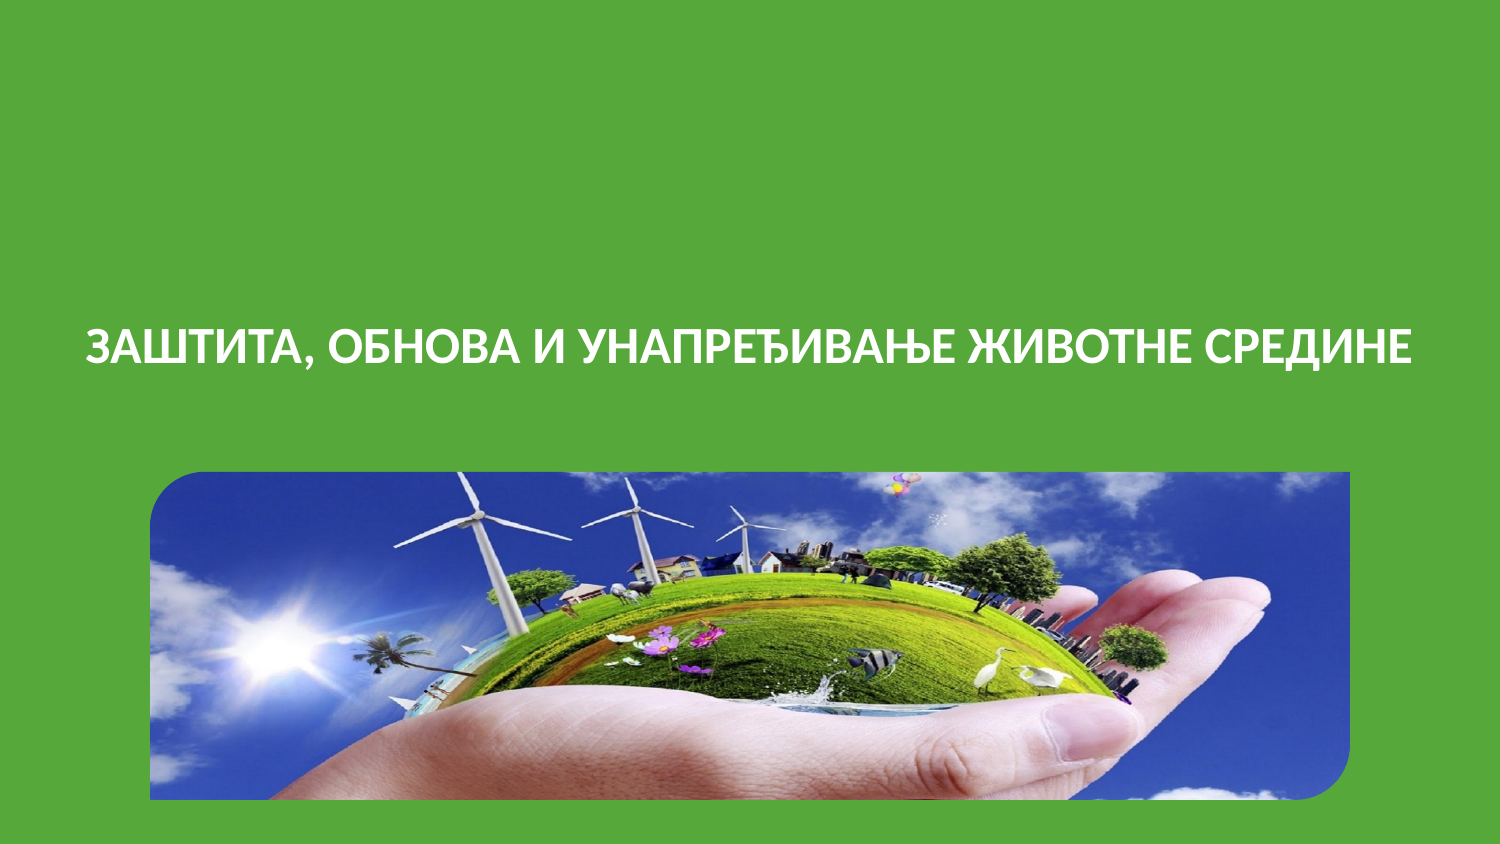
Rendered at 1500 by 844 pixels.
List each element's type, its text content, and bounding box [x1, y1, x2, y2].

title ЗАШТИТА, ОБНОВА И УНАПРЕЂИВАЊЕ ЖИВОТНЕ СРЕДИНЕ [62, 271, 1438, 413]
picture [149, 471, 1351, 801]
